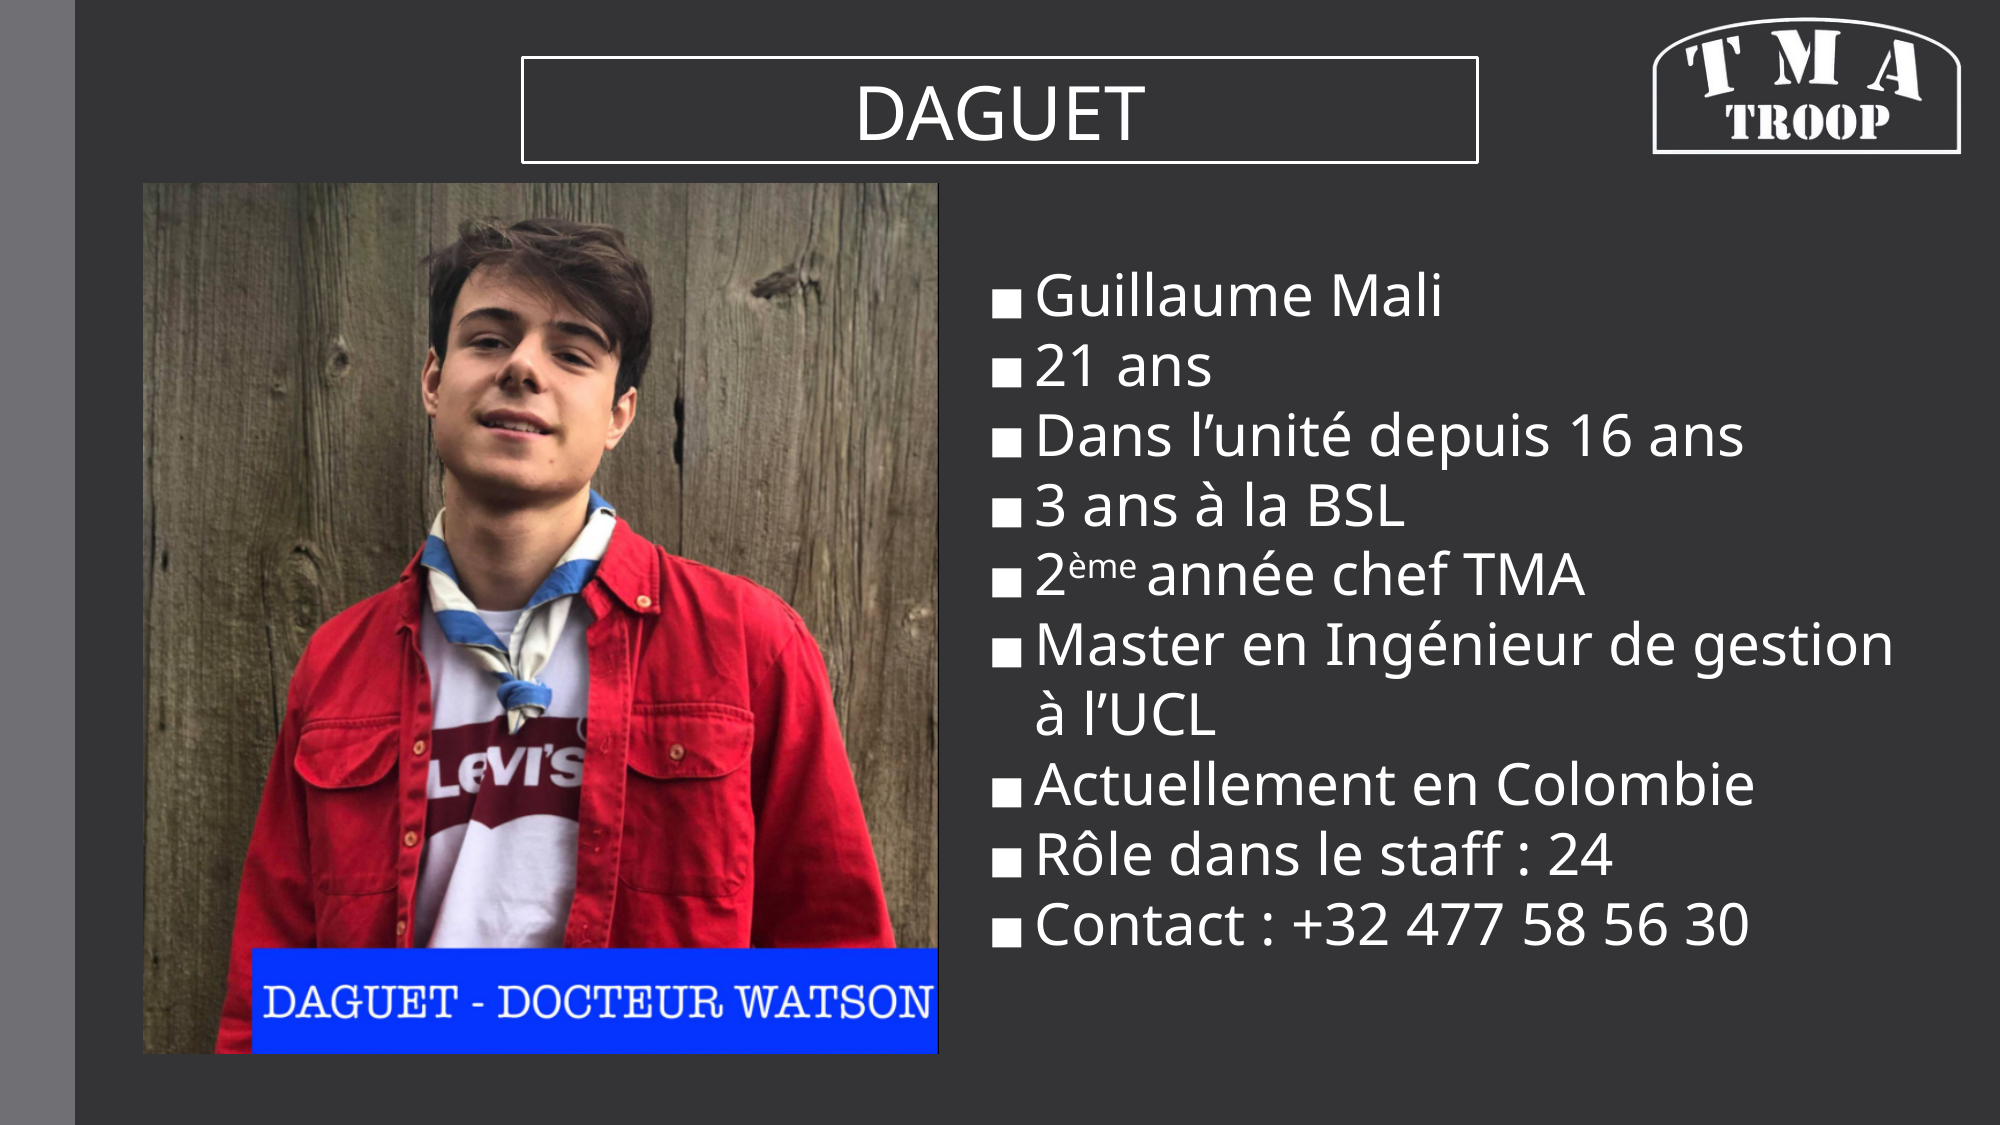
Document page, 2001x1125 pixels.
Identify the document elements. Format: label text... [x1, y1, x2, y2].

picture [1612, 0, 2000, 174]
text_box Guillaume Mali 21 ans Dans l’unité depuis 16 ans 3 ans à la BSL 2ème année chef TMA Master en Ingénieur de gestion à l’UCL Actuellement en Colombie Rôle dans le staff : 24 Contact : +32 477 58 56 30 [972, 250, 1942, 1010]
text_box DAGUET [522, 57, 1478, 163]
picture [143, 183, 940, 1055]
